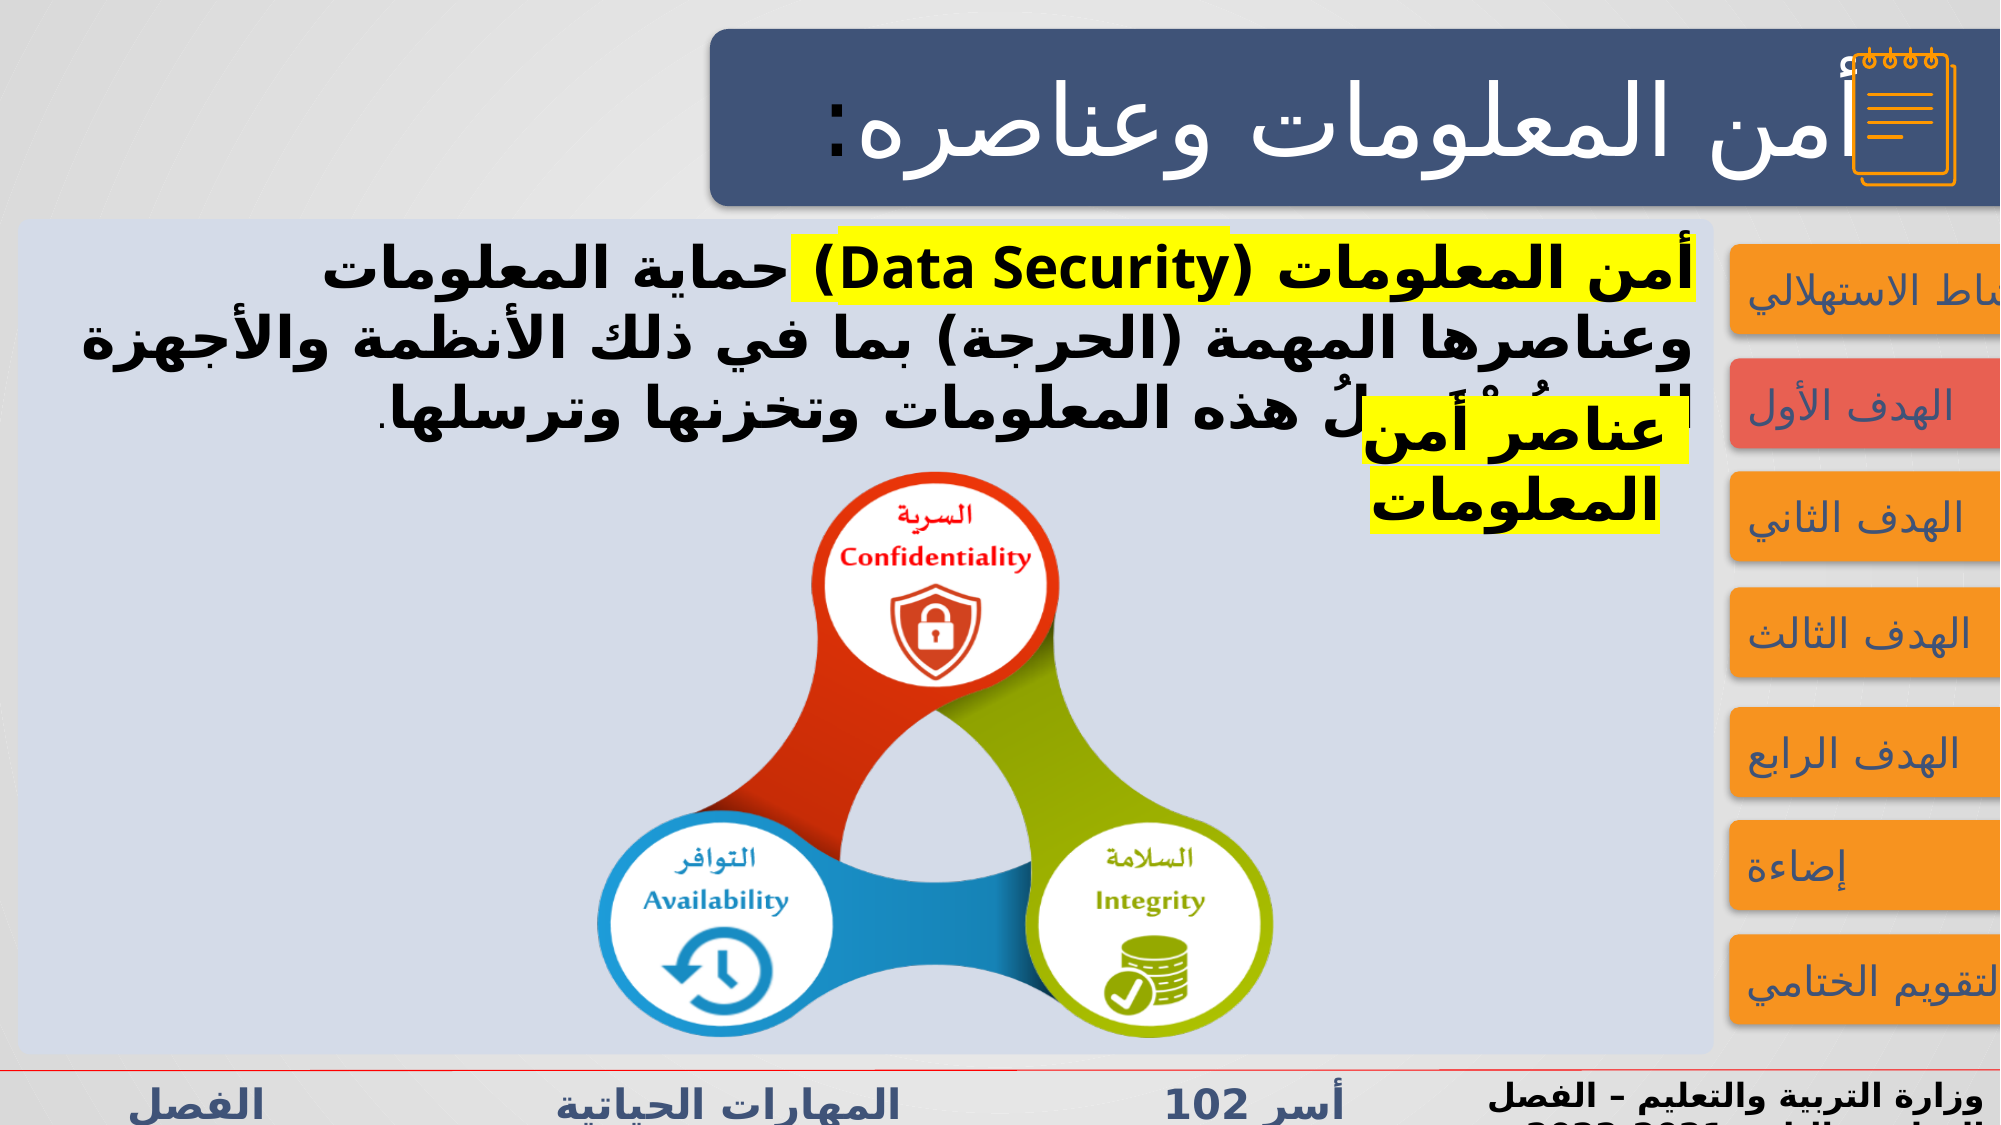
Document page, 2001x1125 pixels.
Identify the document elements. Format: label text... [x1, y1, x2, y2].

text_box الهدف الرابع [1728, 706, 2000, 799]
text_box التقويم الختامي [1728, 933, 2000, 1026]
text_box إضاءة [1728, 819, 2000, 912]
picture [573, 471, 1274, 1109]
text_box النشاط الاستهلالي [1728, 243, 2000, 336]
text_box عناصر أمن المعلومات [1316, 384, 1714, 450]
text_box الهدف الأول [1728, 357, 2000, 450]
text_box [708, 27, 2000, 208]
text_box أسر 102 المهارات الحياتية الفصل الدراسي الثاني الدرس 4-1: أمن المعلومات [0, 1071, 1361, 1125]
text_box الهدف الثاني [1728, 470, 2000, 563]
text_box أمن المعلومات وعناصره: [774, 48, 1853, 184]
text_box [1853, 48, 1955, 185]
text_box الهدف الثالث [1728, 586, 2000, 679]
text_box [0, 0, 2000, 75]
text_box أمن المعلومات (Data Security) حماية المعلومات وعناصرها المهمة (الحرجة) بما في ذلك الأنظمة والأجهزة التي تُسْتَعمِلُ هذه المعلومات وتخزنها وترسلها. [16, 218, 1715, 1056]
text_box وزارة التربية والتعليم – الفصل الدراسي الثاني 2021-2022 [1401, 1071, 2000, 1125]
